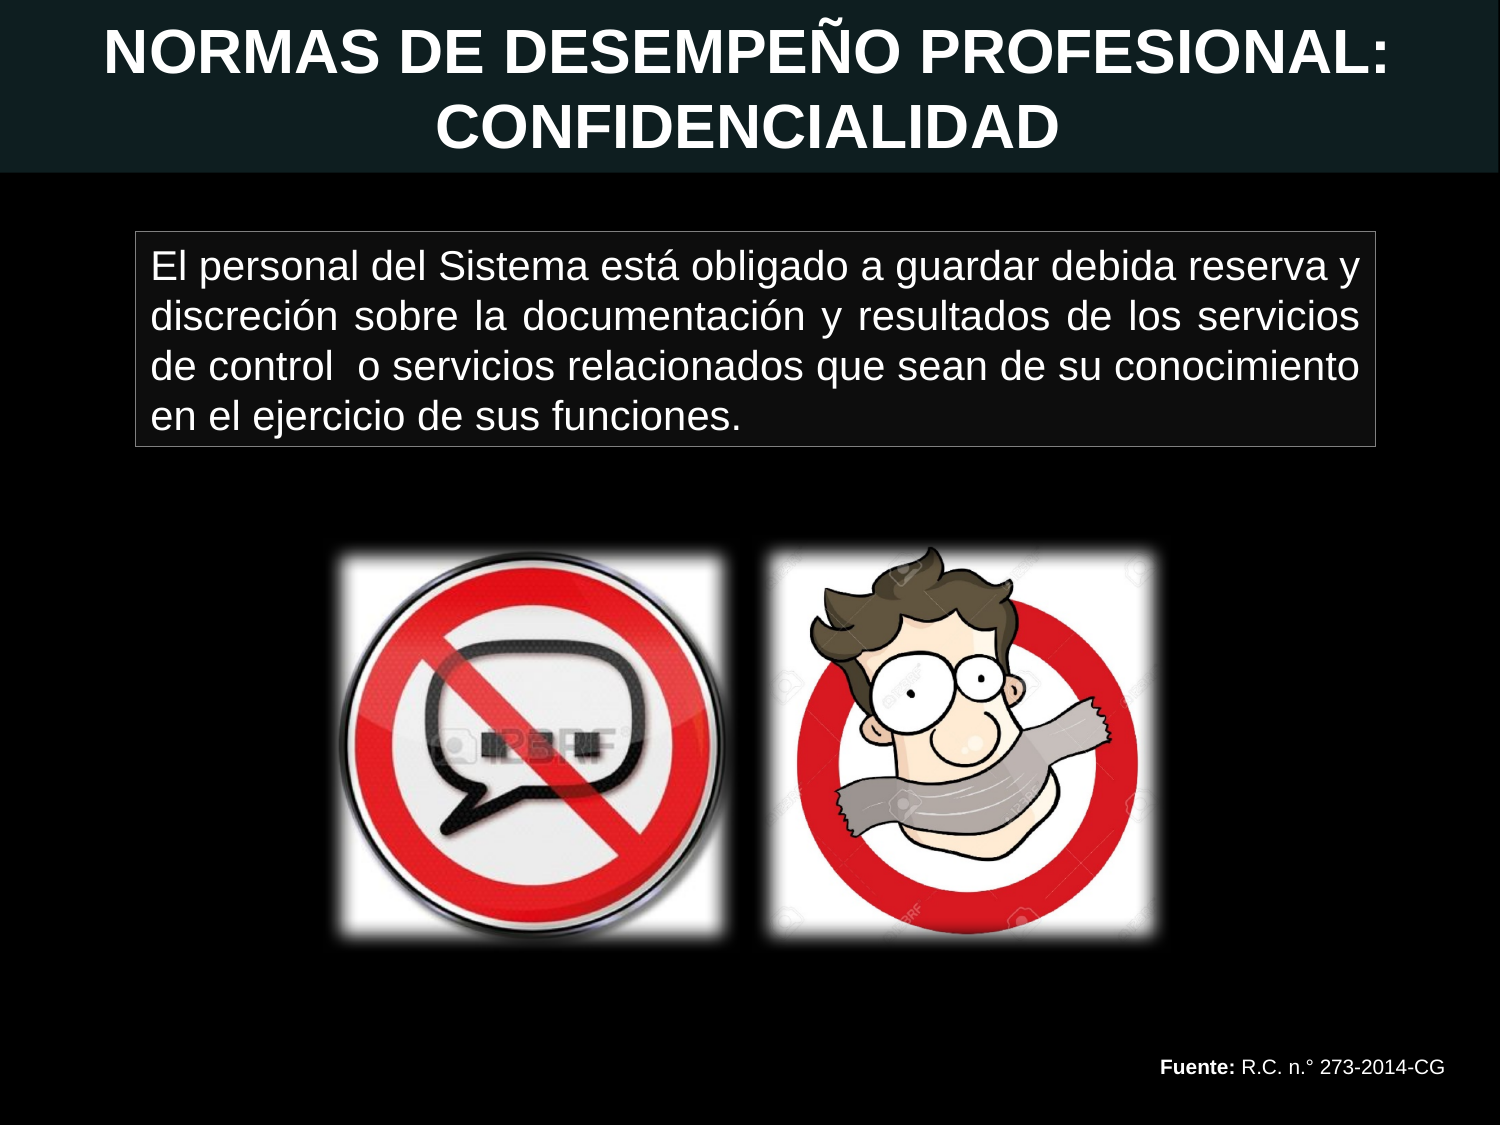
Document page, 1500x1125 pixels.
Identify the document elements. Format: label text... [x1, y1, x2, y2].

text_box El personal del Sistema está obligado a guardar debida reserva y discreción sobre la documentación y resultados de los servicios de control o servicios relacionados que sean de su conocimiento en el ejercicio de sus funciones. [135, 231, 1376, 447]
text_box Fuente: R.C. n.° 273-2014-CG [1145, 1046, 1465, 1087]
text_box NORMAS DE DESEMPEÑO PROFESIONAL: CONFIDENCIALIDAD [0, 0, 1500, 175]
picture [752, 535, 1171, 954]
picture [323, 538, 740, 954]
